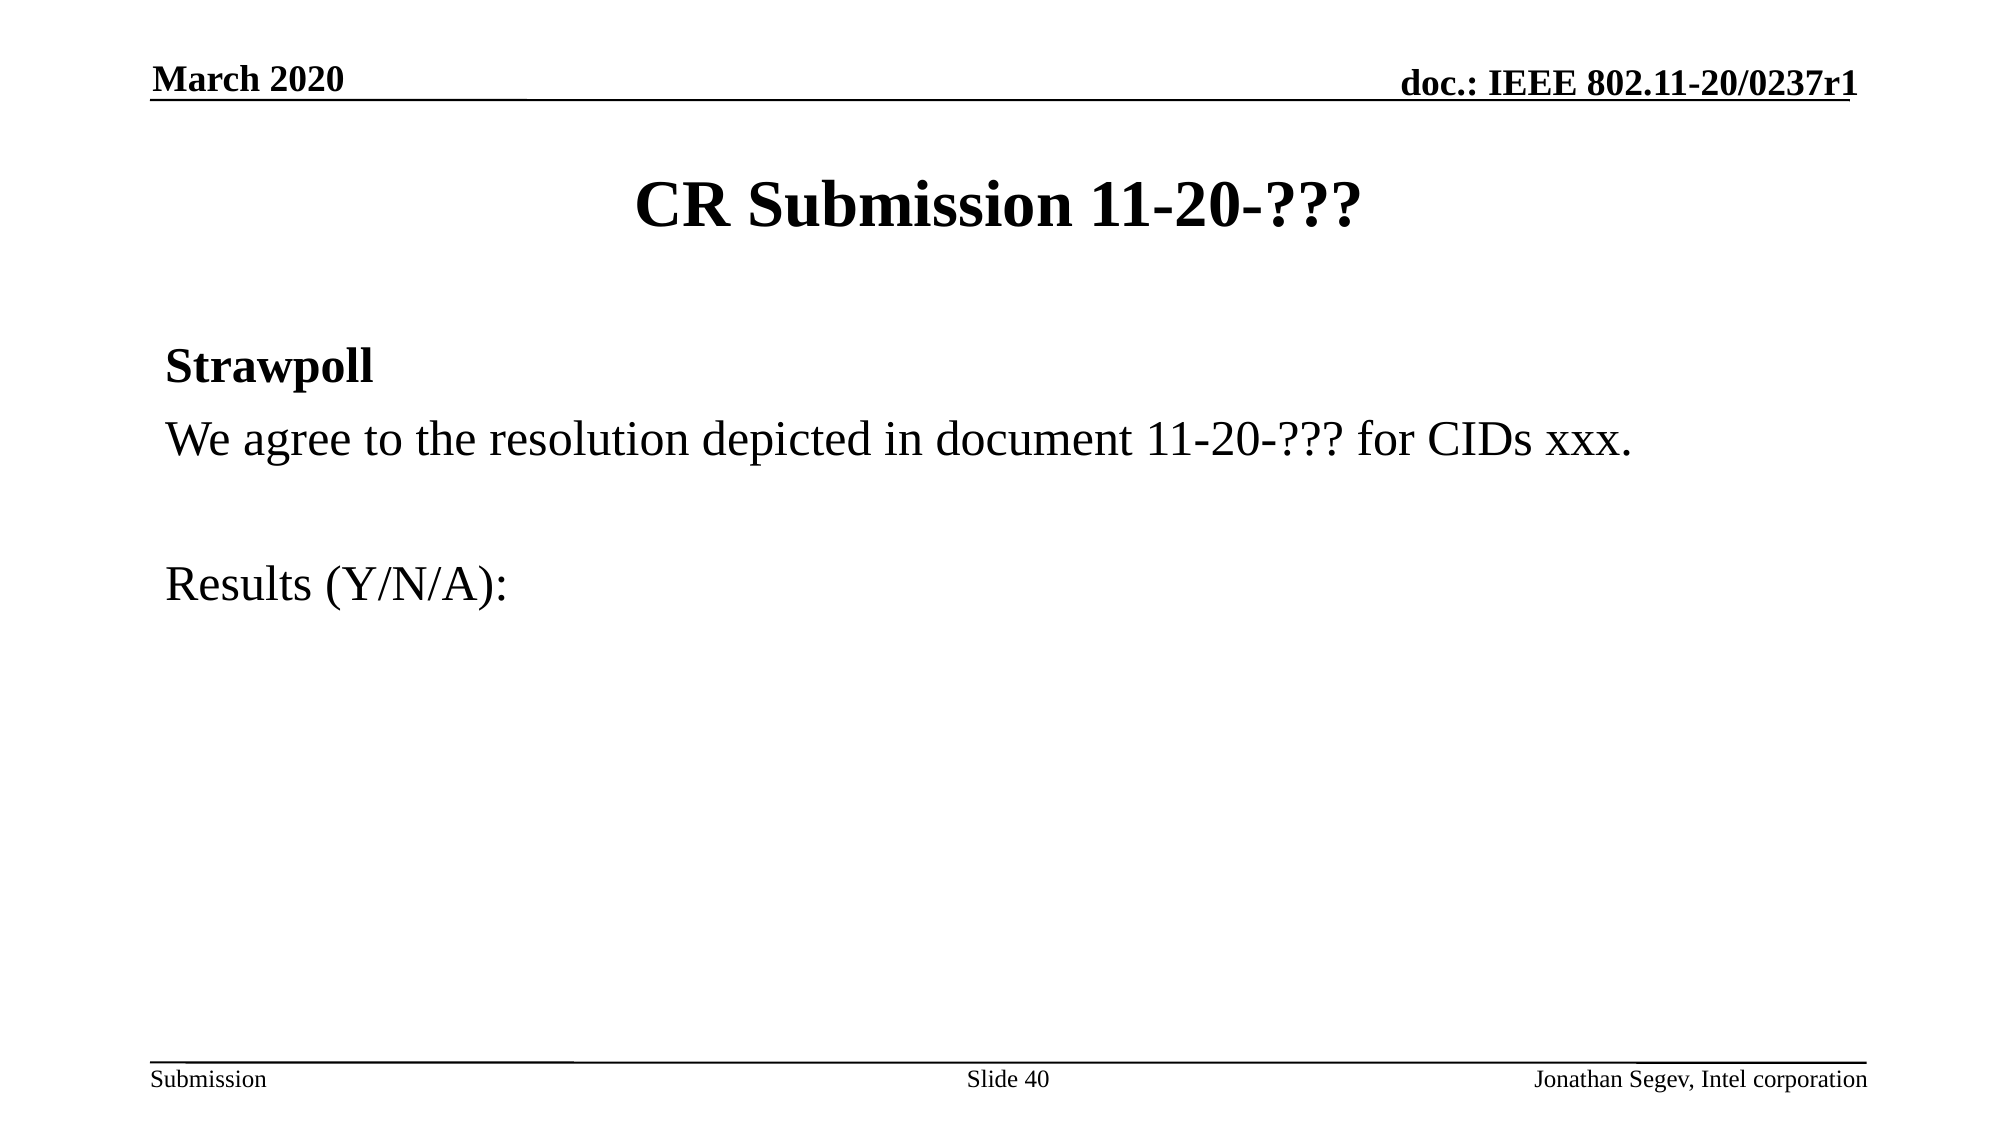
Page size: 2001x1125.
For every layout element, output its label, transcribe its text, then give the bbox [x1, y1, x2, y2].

slide_number Slide 40 [950, 1061, 1067, 1123]
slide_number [152, 54, 563, 100]
list Strawpoll We agree to the resolution depicted in document 11-20-??? for CIDs xxx. Results (Y/N/A): [149, 324, 1850, 1000]
title CR Submission 11-20-??? [149, 112, 1850, 288]
footer Jonathan Segev, Intel corporation [1171, 1061, 1869, 1093]
